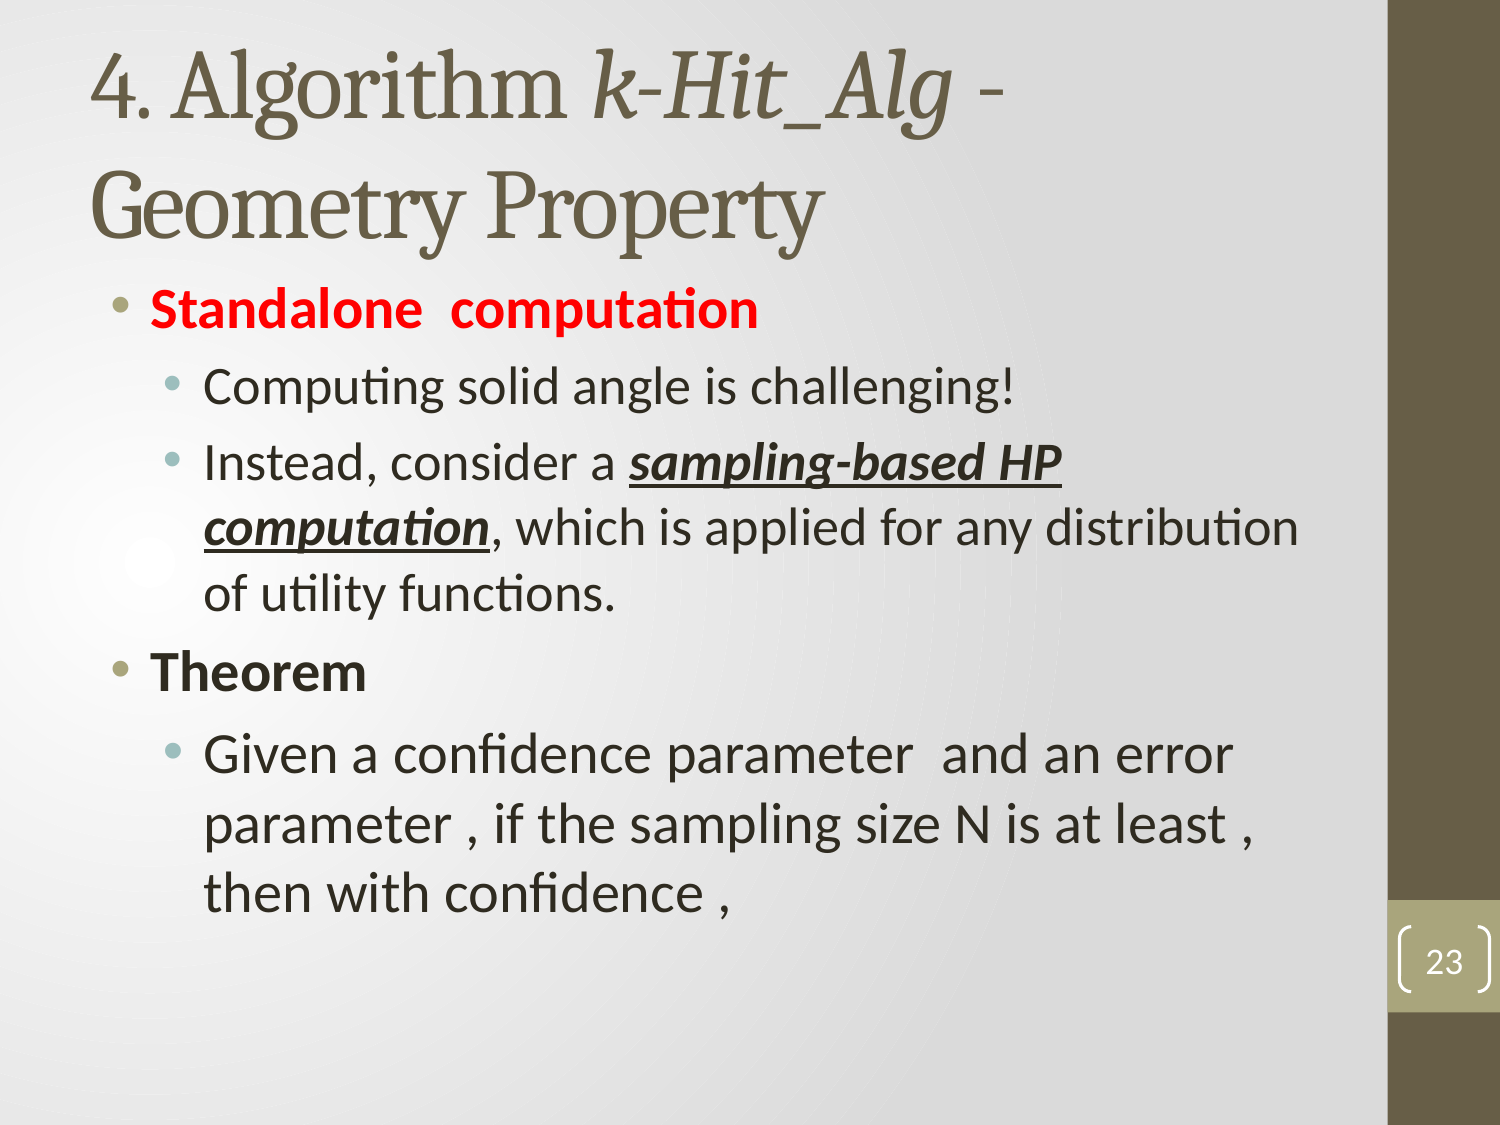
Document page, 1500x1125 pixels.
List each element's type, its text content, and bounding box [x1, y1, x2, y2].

slide_number 23 [1397, 925, 1492, 994]
title 4. Algorithm k-Hit_Alg - Geometry Property [75, 45, 1325, 233]
